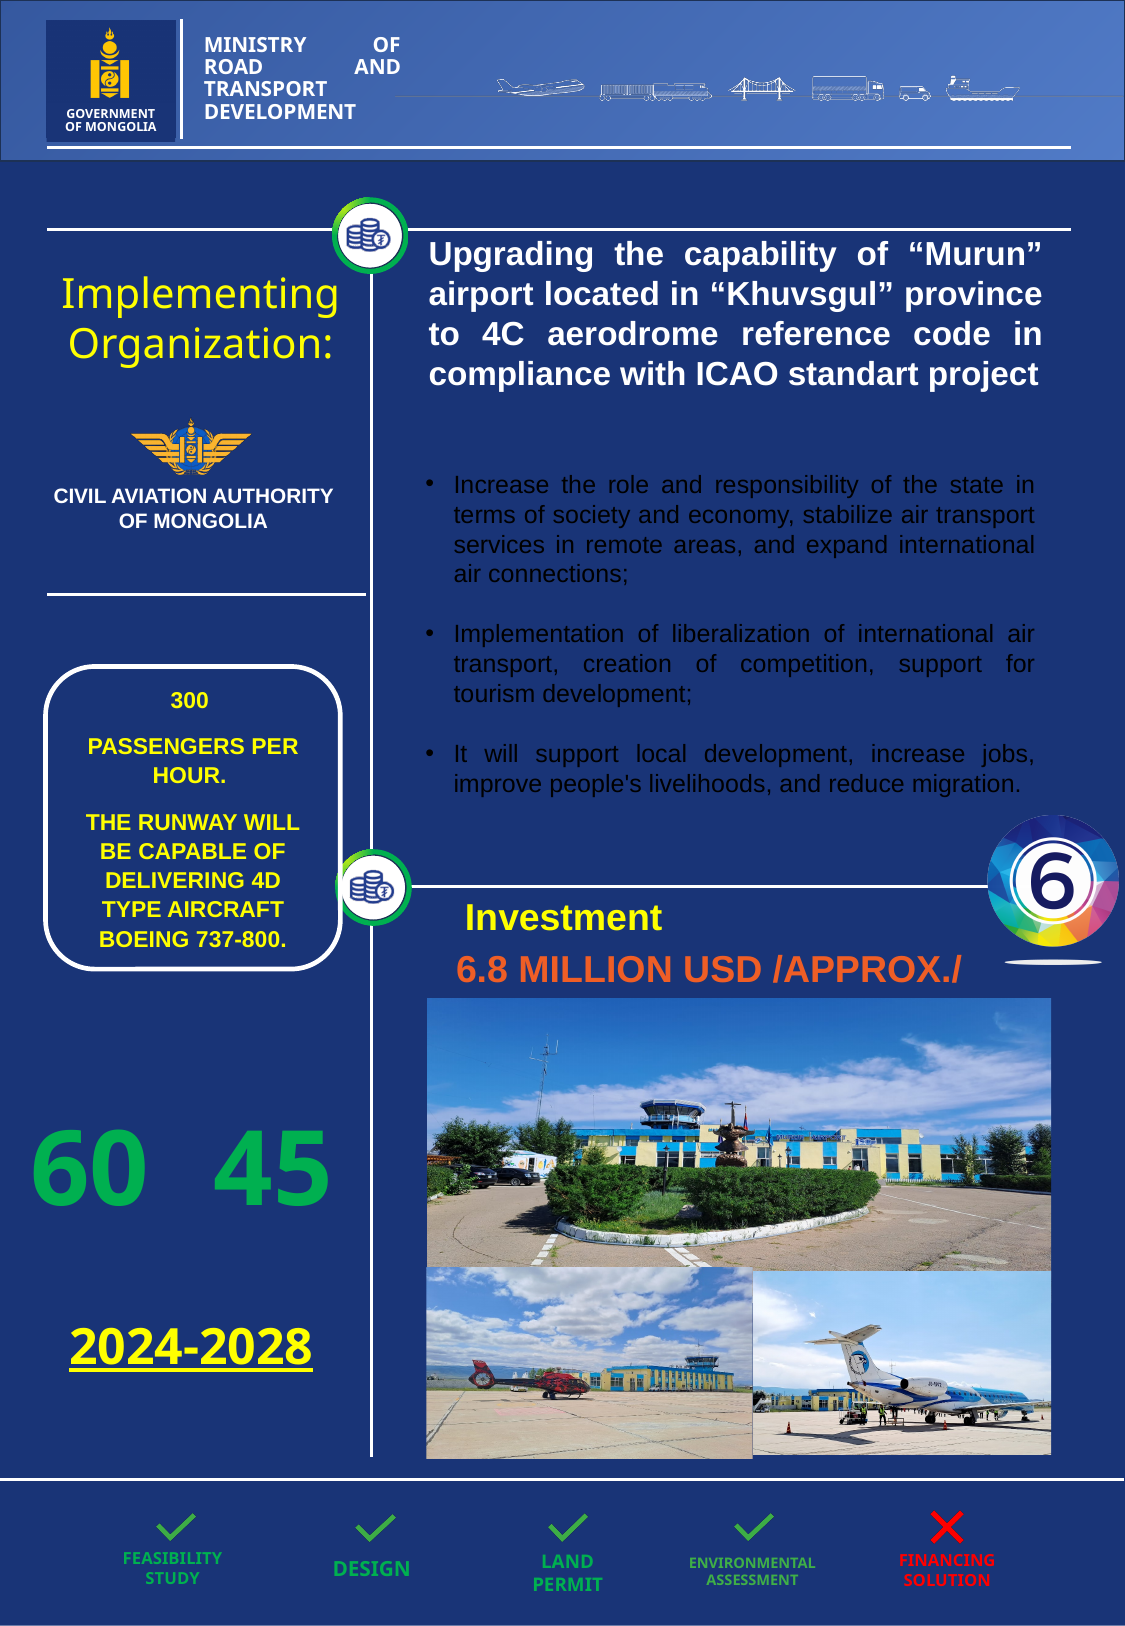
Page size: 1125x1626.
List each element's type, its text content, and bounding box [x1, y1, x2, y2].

picture [426, 998, 1052, 1459]
text_box Increase the role and responsibility of the state in terms of society and economy, stabilize air transport services in remote areas, and expand international air connections; Implementation of liberalization of international air transport, creation of competition, support for tourism development; It will support local development, increase jobs, improve people's livelihoods, and reduce migration. [410, 460, 1052, 865]
text_box Upgrading the capability of “Murun” airport located in “Khuvsgul” province to 4C aerodrome reference code in compliance with ICAO standart project [413, 224, 1059, 400]
picture [393, 62, 1124, 115]
text_box Investment [450, 885, 974, 937]
picture [323, 198, 406, 269]
text_box 6.8 MILLION USD /APPROX./ [441, 937, 1021, 998]
picture [154, 1506, 197, 1548]
picture [733, 1506, 775, 1548]
picture [354, 1507, 397, 1549]
picture [974, 802, 1125, 978]
picture [46, 20, 176, 103]
text_box 300 PASSENGERS PER HOUR. THE RUNWAY WILL BE CAPABLE OF DELIVERING 4D TYPE AIRCRAFT BOEING 737-800. [44, 665, 342, 971]
picture [342, 850, 410, 921]
picture [130, 417, 252, 475]
picture [546, 1506, 589, 1549]
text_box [103, 1497, 1017, 1614]
